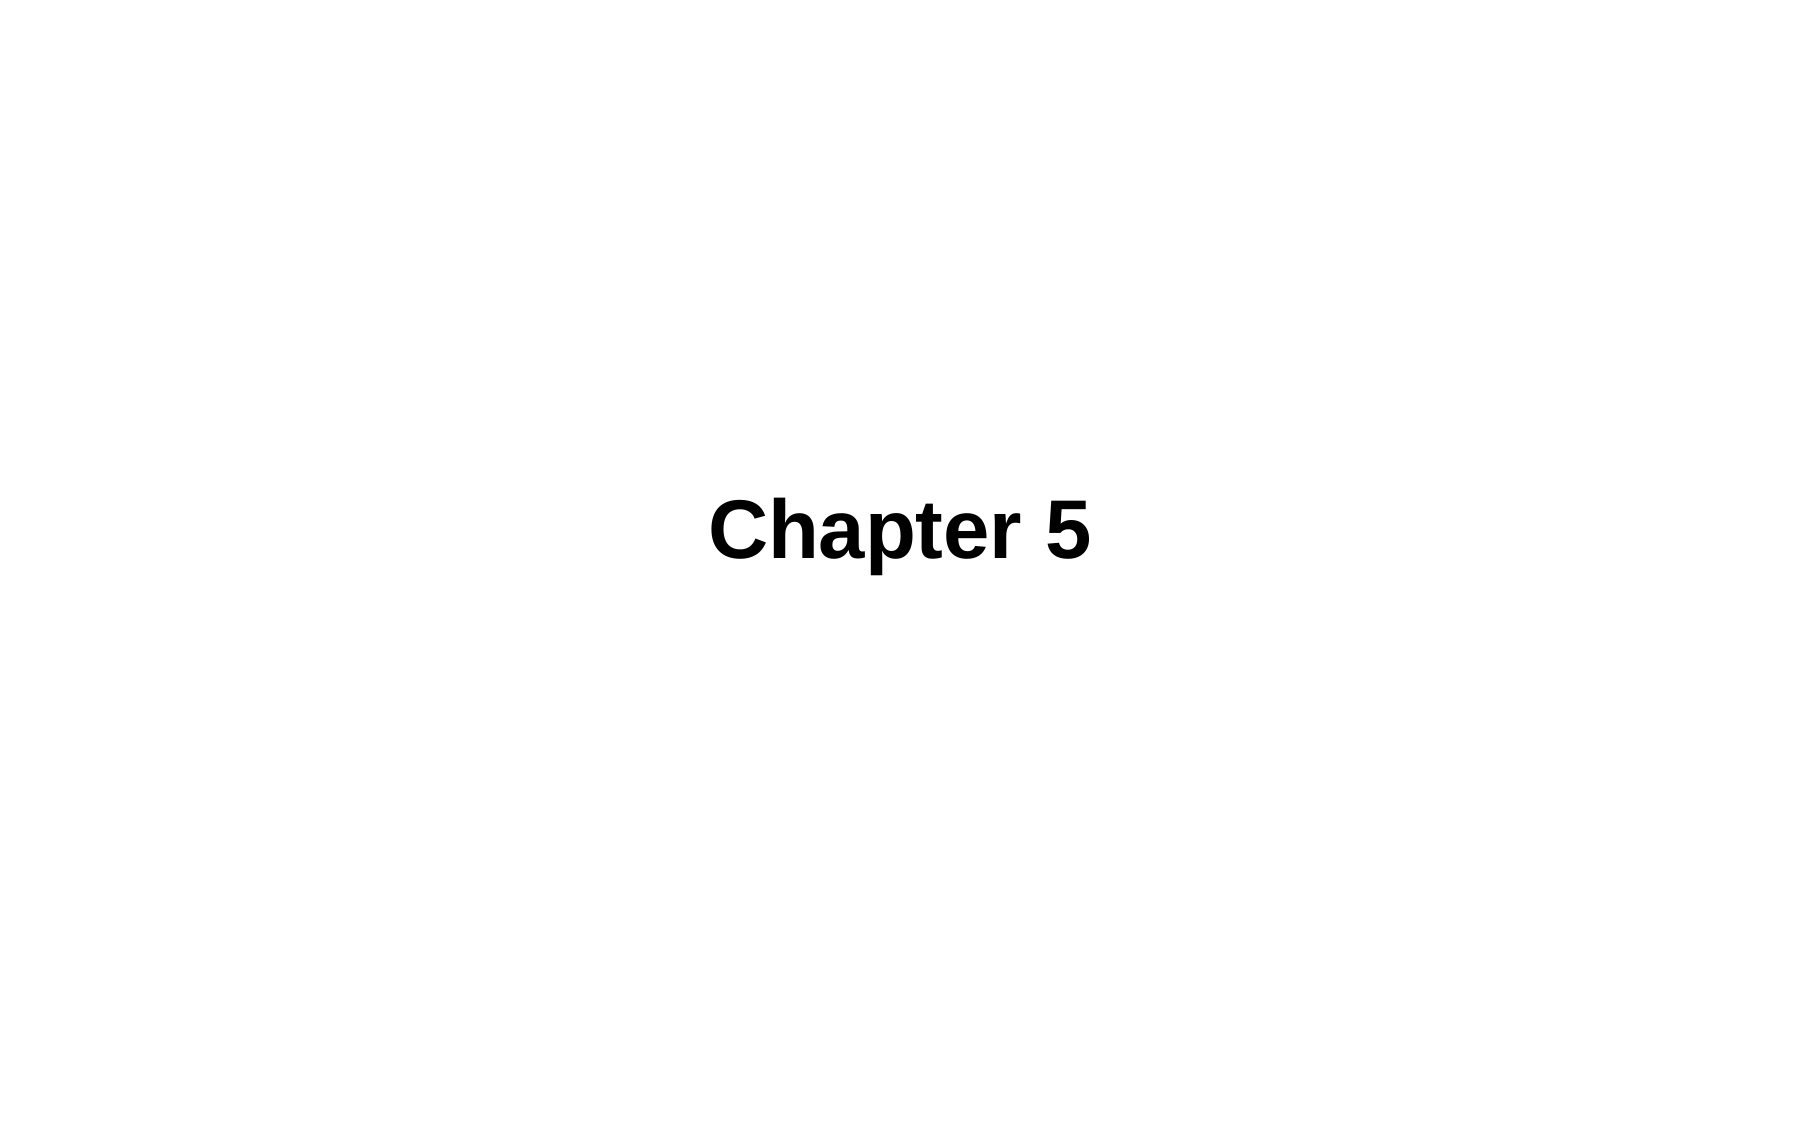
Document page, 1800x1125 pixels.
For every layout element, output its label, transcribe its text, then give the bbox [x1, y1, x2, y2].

text_box Chapter 5 [149, 399, 1650, 650]
